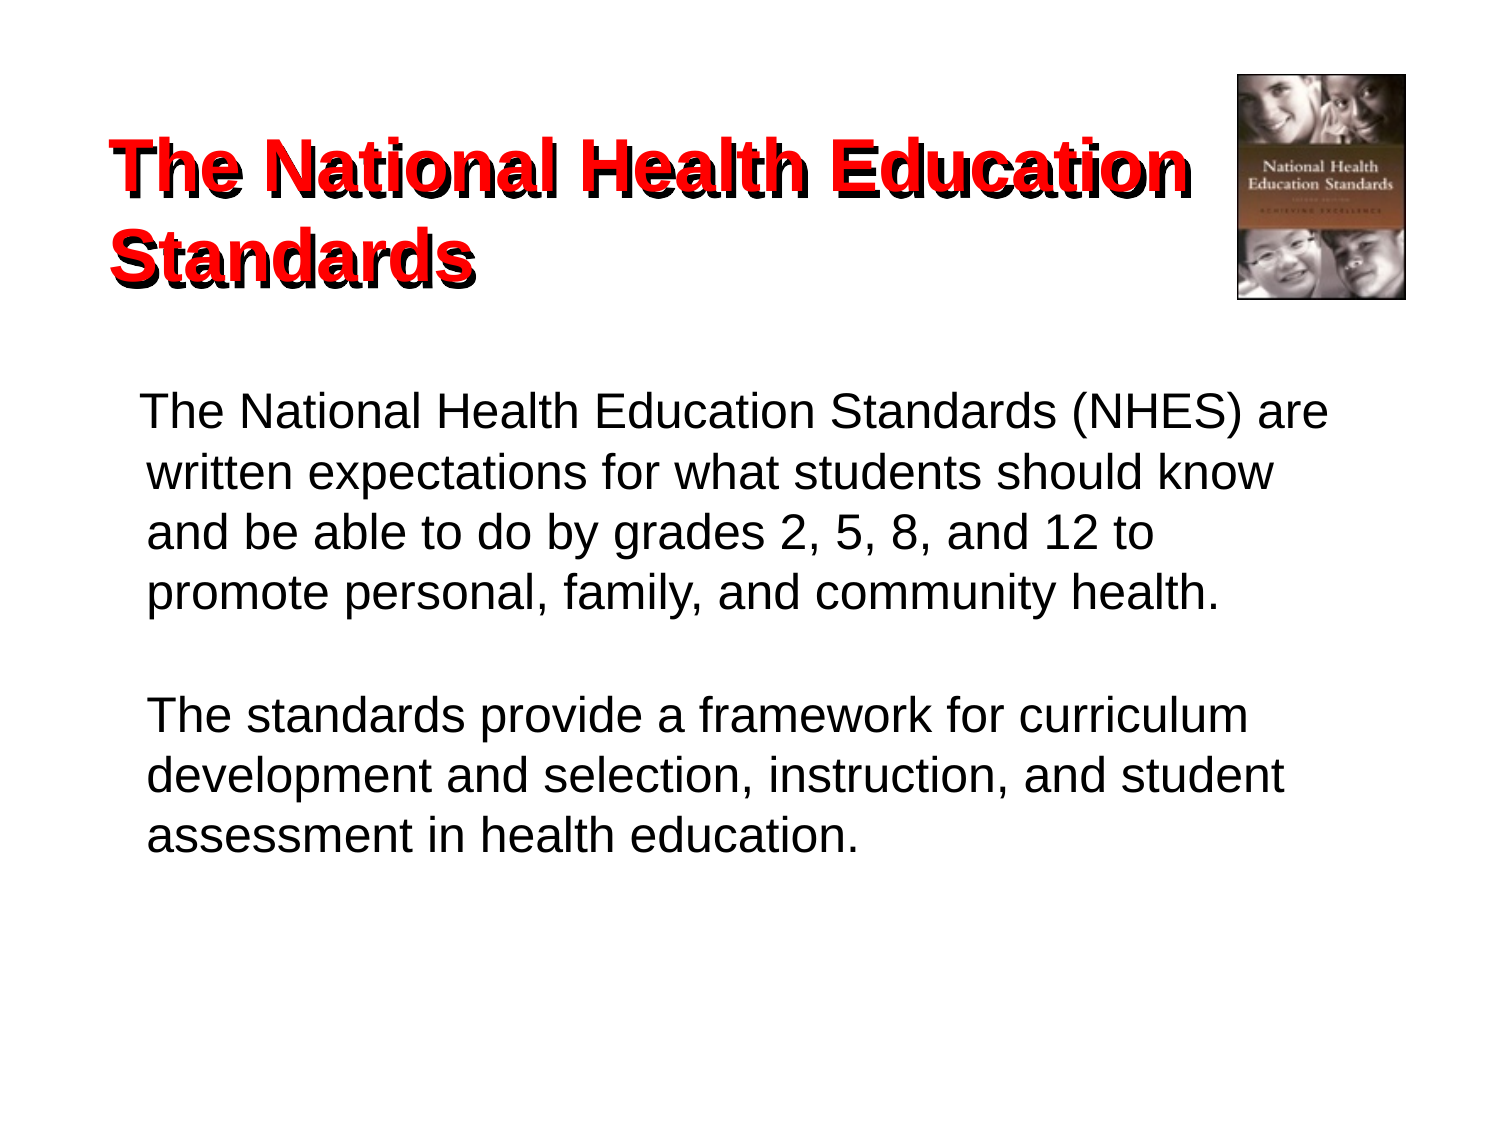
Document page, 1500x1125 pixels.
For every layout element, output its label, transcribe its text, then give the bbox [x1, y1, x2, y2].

list The National Health Education Standards (NHES) are written expectations for what students should know and be able to do by grades 2, 5, 8, and 12 to promote personal, family, and community health. The standards provide a framework for curriculum development and selection, instruction, and student assessment in health education. [74, 362, 1360, 926]
picture [1237, 74, 1406, 301]
title The National Health Education Standards [62, 112, 1232, 301]
